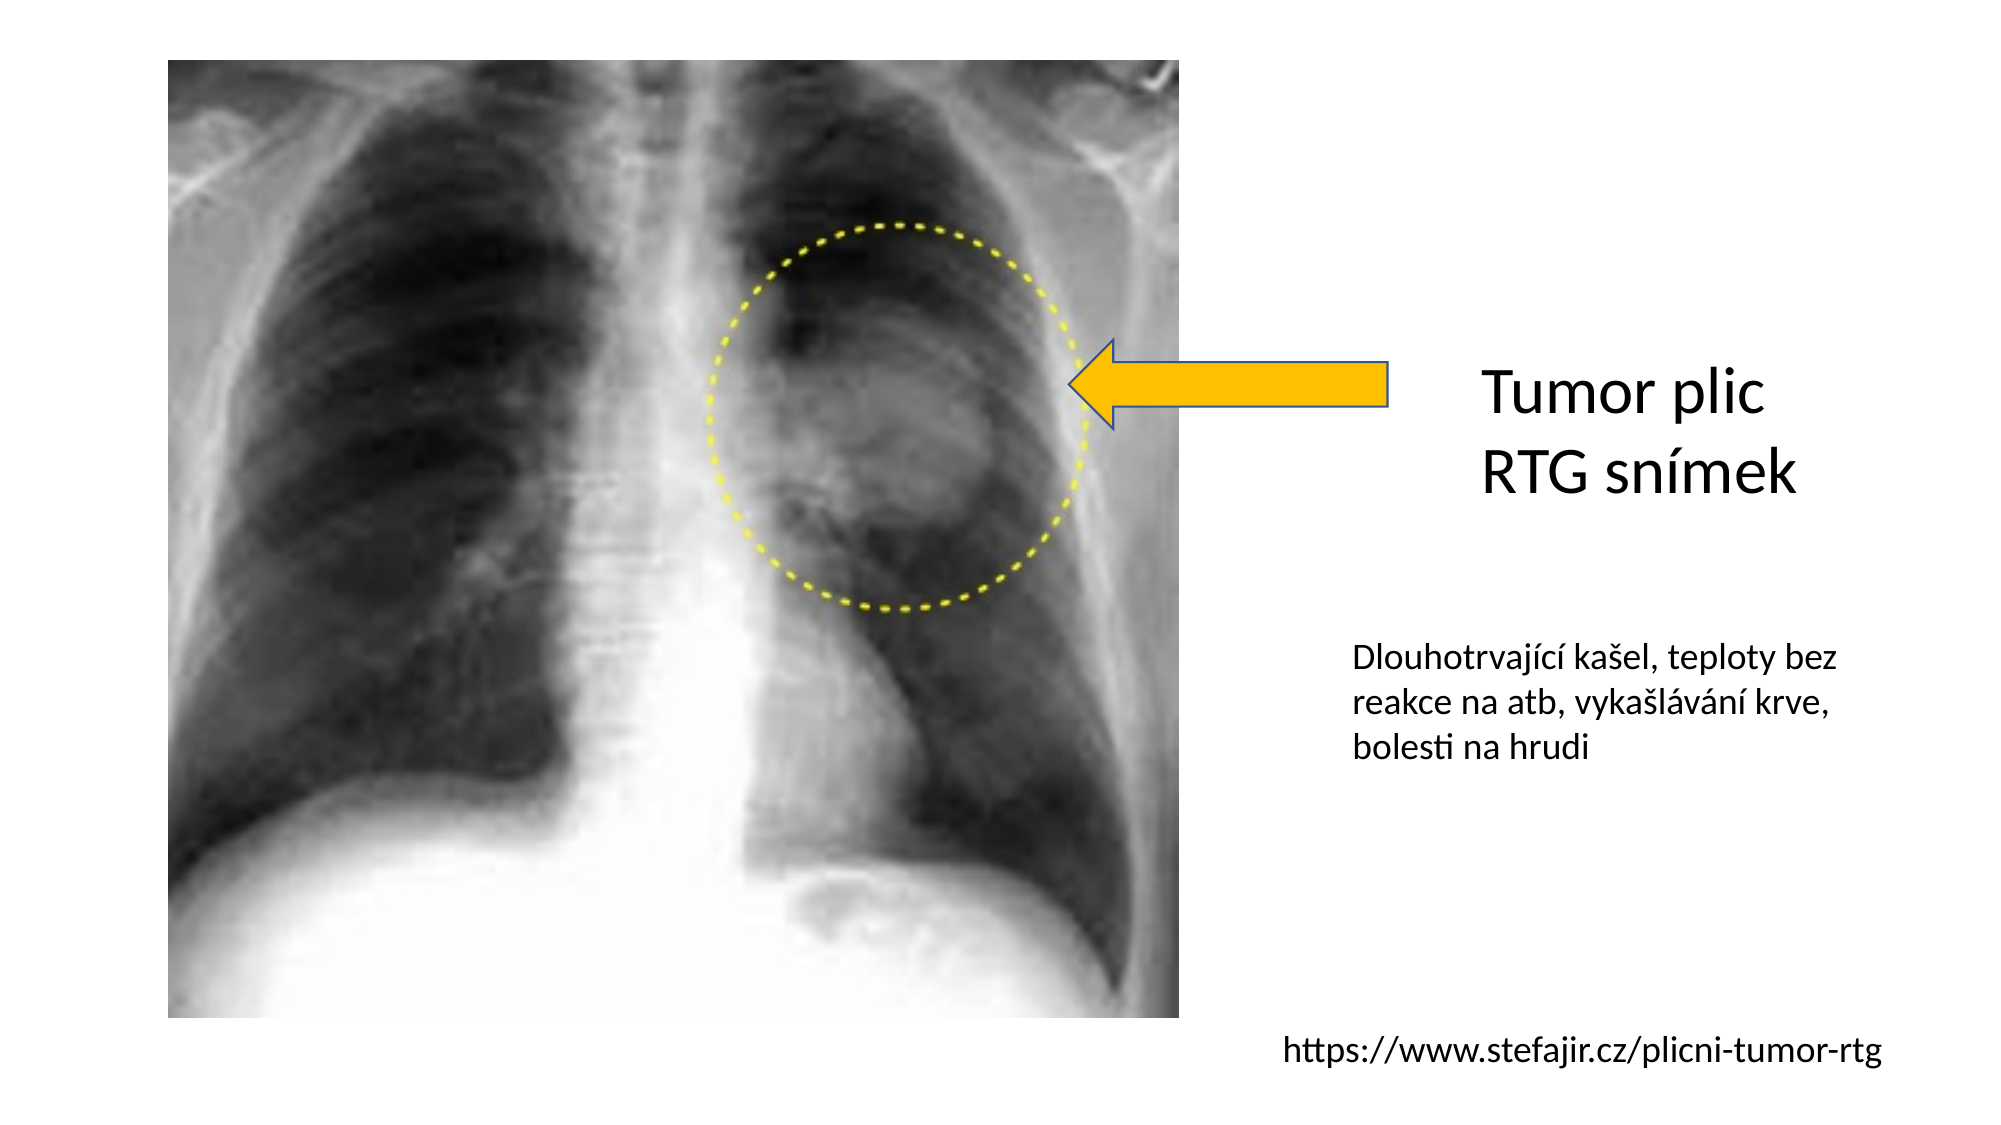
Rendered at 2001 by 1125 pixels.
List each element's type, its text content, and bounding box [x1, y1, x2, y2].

text_box https://www.stefajir.cz/plicni-tumor-rtg [1267, 1017, 1928, 1078]
text_box [1179, 361, 1389, 408]
text_box Dlouhotrvající kašel, teploty bez reakce na atb, vykašlávání krve, bolesti na hrudi [1337, 624, 1909, 775]
picture [168, 60, 1179, 1018]
text_box Tumor plic RTG snímek [1467, 339, 1866, 515]
